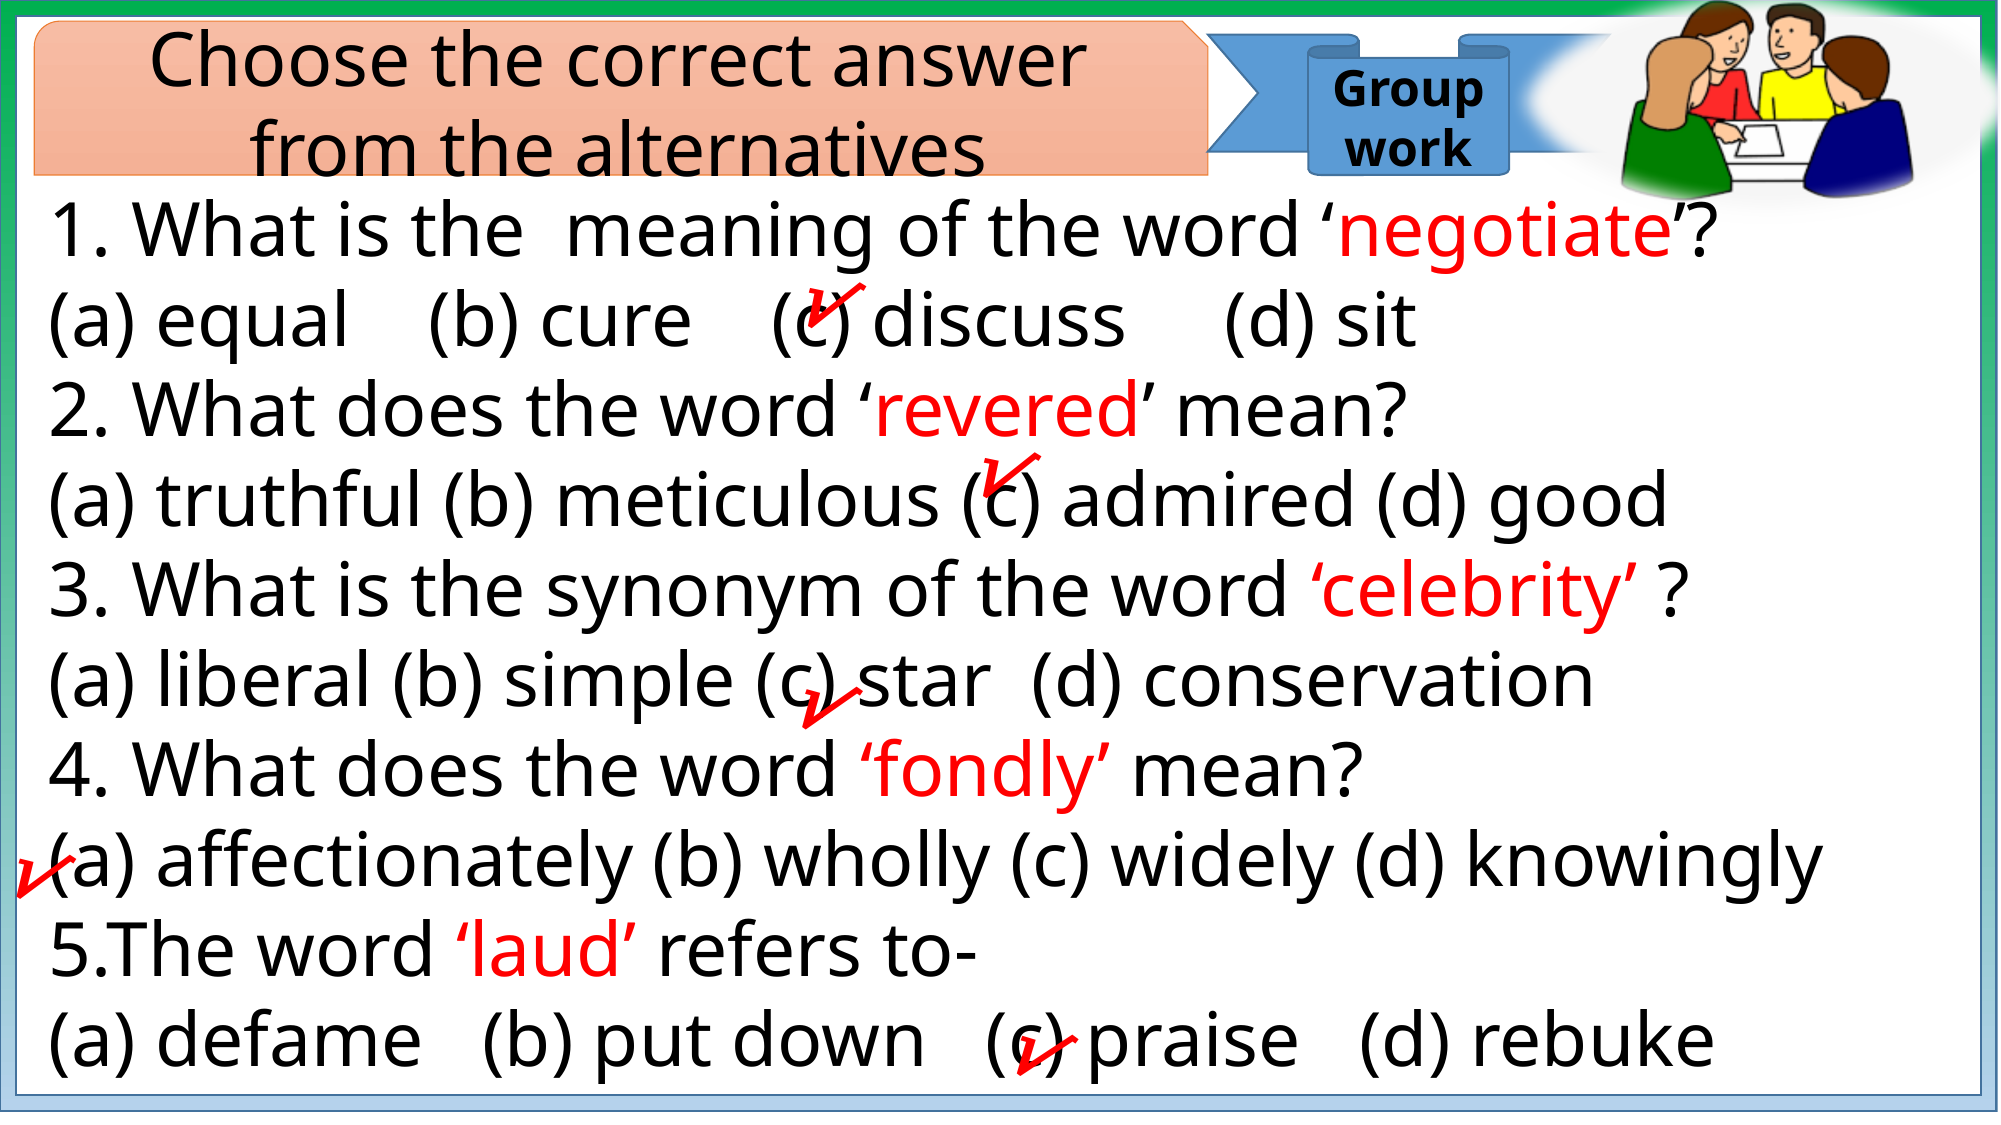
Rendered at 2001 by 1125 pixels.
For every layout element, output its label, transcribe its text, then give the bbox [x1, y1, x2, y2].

text_box √ [933, 401, 1072, 542]
text_box √ [759, 231, 898, 372]
text_box √ [976, 949, 1131, 1119]
text_box Choose the correct answer from the alternatives [33, 20, 1209, 176]
text_box 1. What is the meaning of the word ‘negotiate’? (a) equal (b) cure (c) discuss (d) sit 2. What does the word ‘revered’ mean? (a) truthful (b) meticulous (c) admired (d) good 3. What is the synonym of the word ‘celebrity’ ? (a) liberal (b) simple (c) star (d) conservation 4. What does the word ‘fondly’ mean? (a) affectionately (b) wholly (c) widely (d) knowingly 5.The word ‘laud’ refers to- (a) defame (b) put down (c) praise (d) rebuke [34, 173, 2000, 1089]
text_box √ [0, 769, 127, 940]
text_box Group work [1205, 33, 1504, 173]
picture [1504, 0, 2000, 225]
text_box √ [761, 601, 915, 772]
